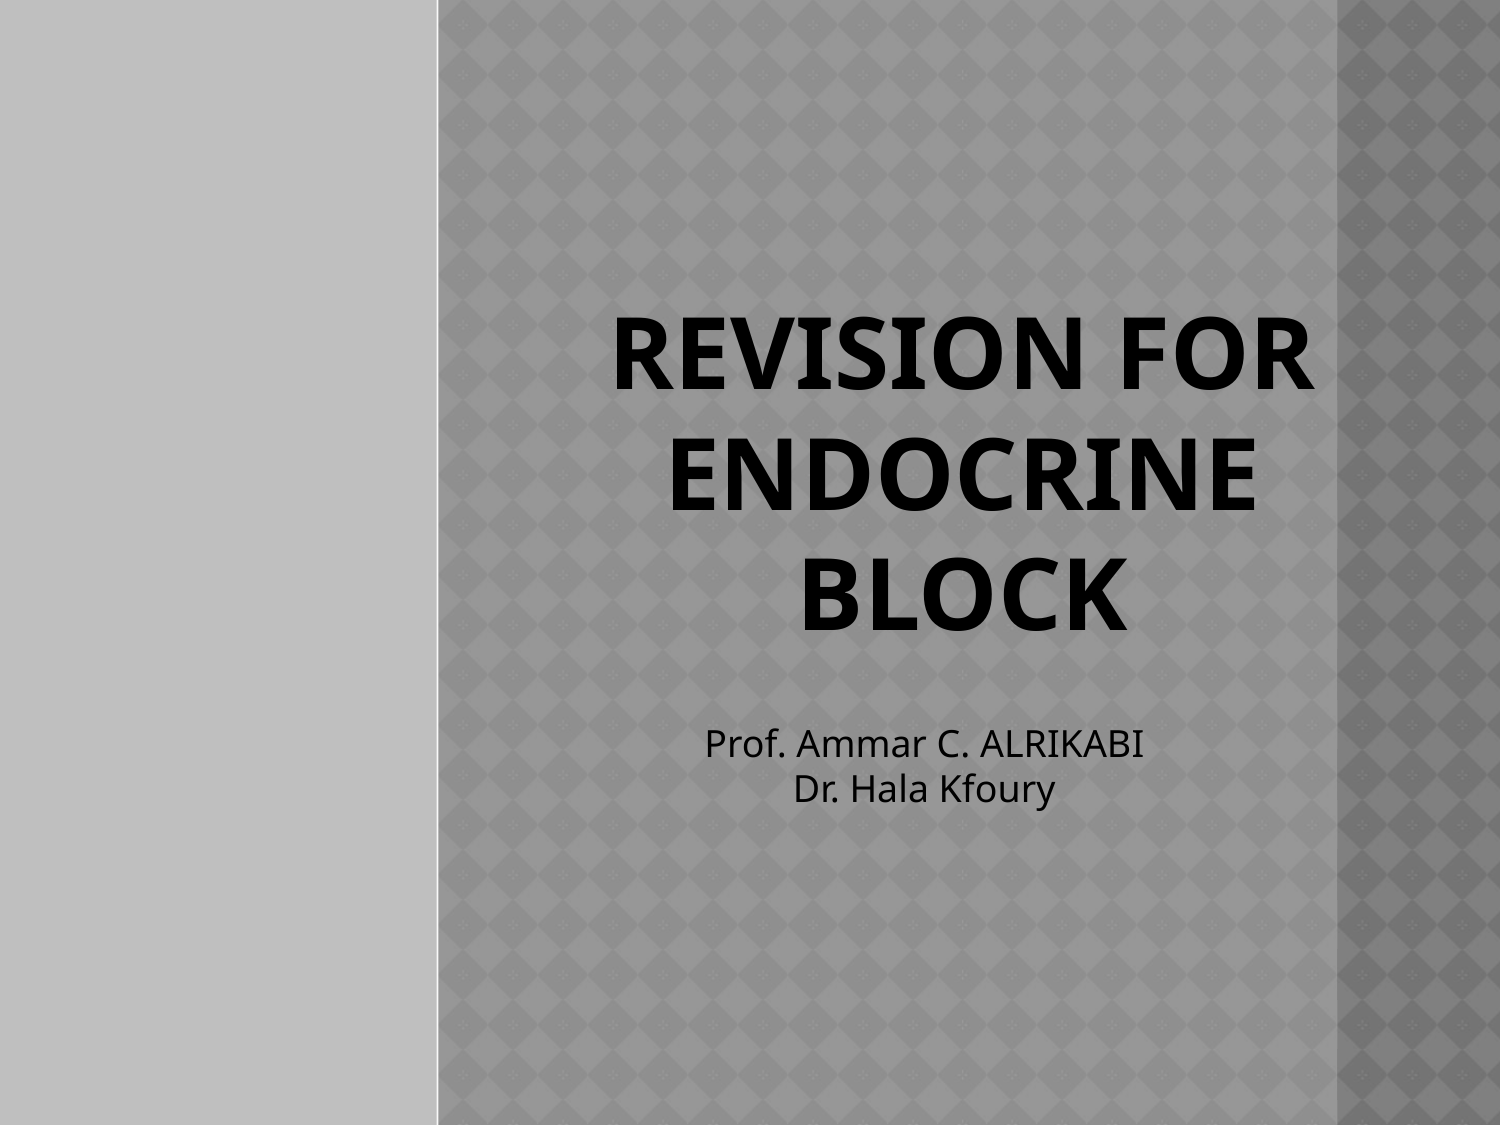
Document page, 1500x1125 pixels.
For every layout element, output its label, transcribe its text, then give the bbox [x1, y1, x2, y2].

text_box Prof. Ammar C. ALRIKABI Dr. Hala Kfoury [689, 712, 1160, 818]
title Revision for endocrine block [500, 362, 1425, 650]
